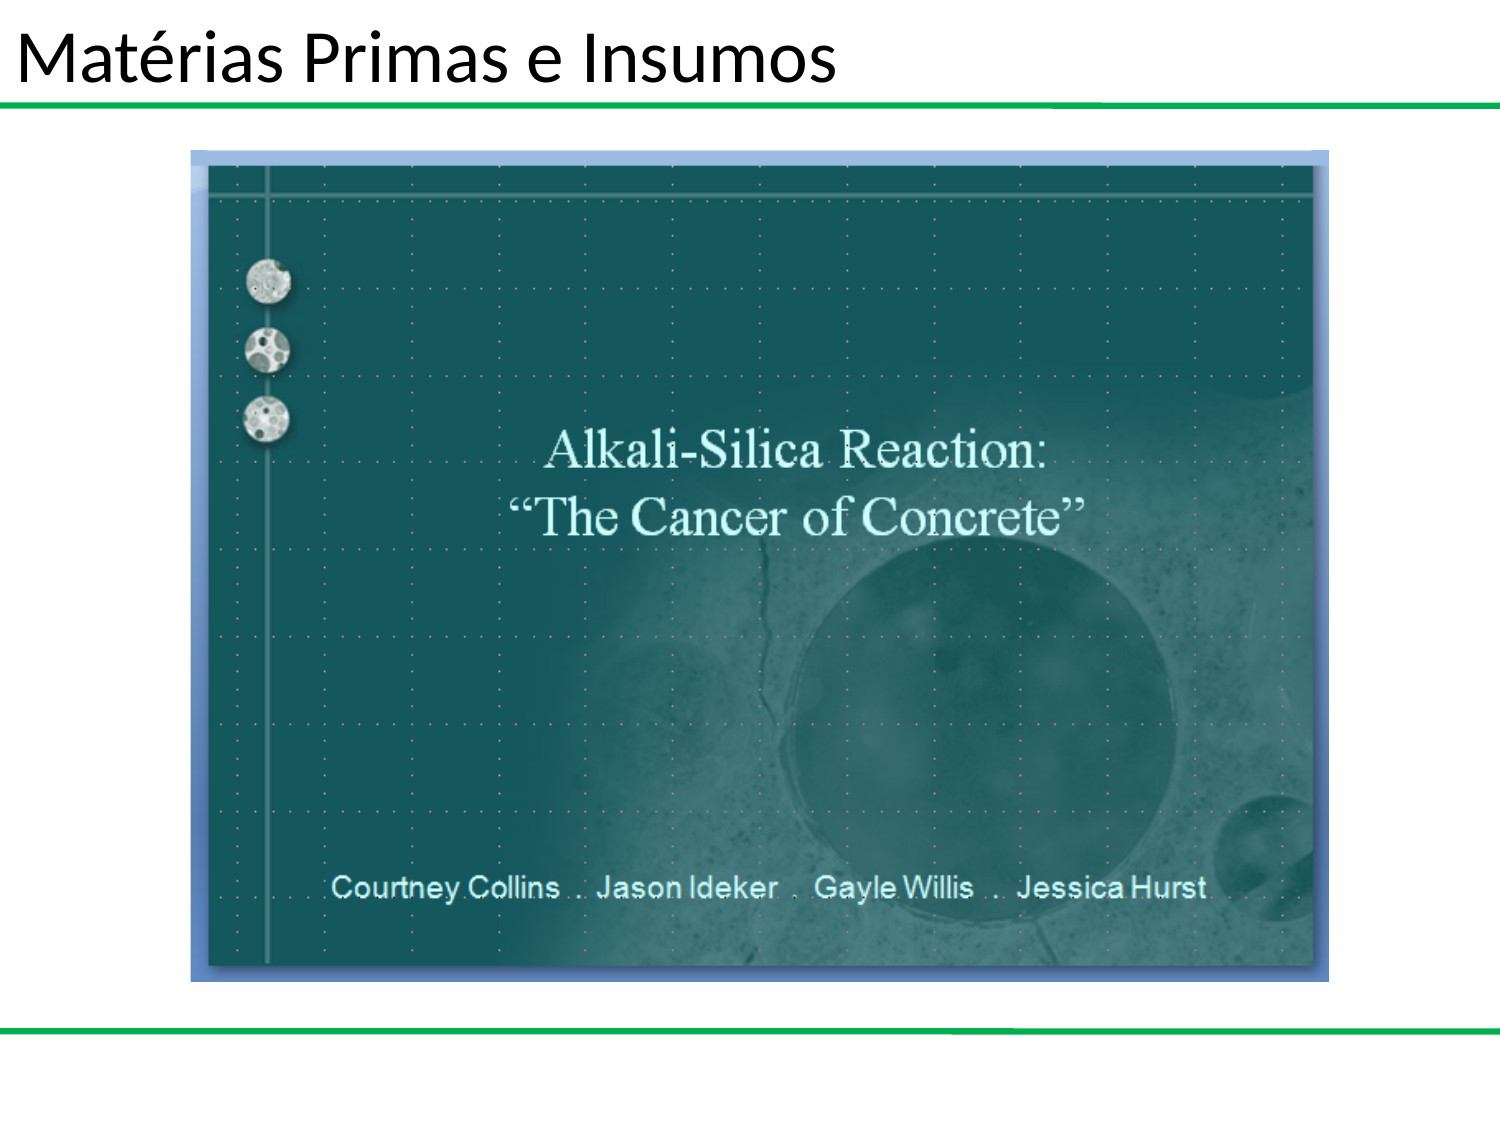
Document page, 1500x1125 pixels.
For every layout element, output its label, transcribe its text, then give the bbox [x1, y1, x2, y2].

picture [190, 149, 1330, 983]
title Matérias Primas e Insumos [0, 0, 1500, 102]
